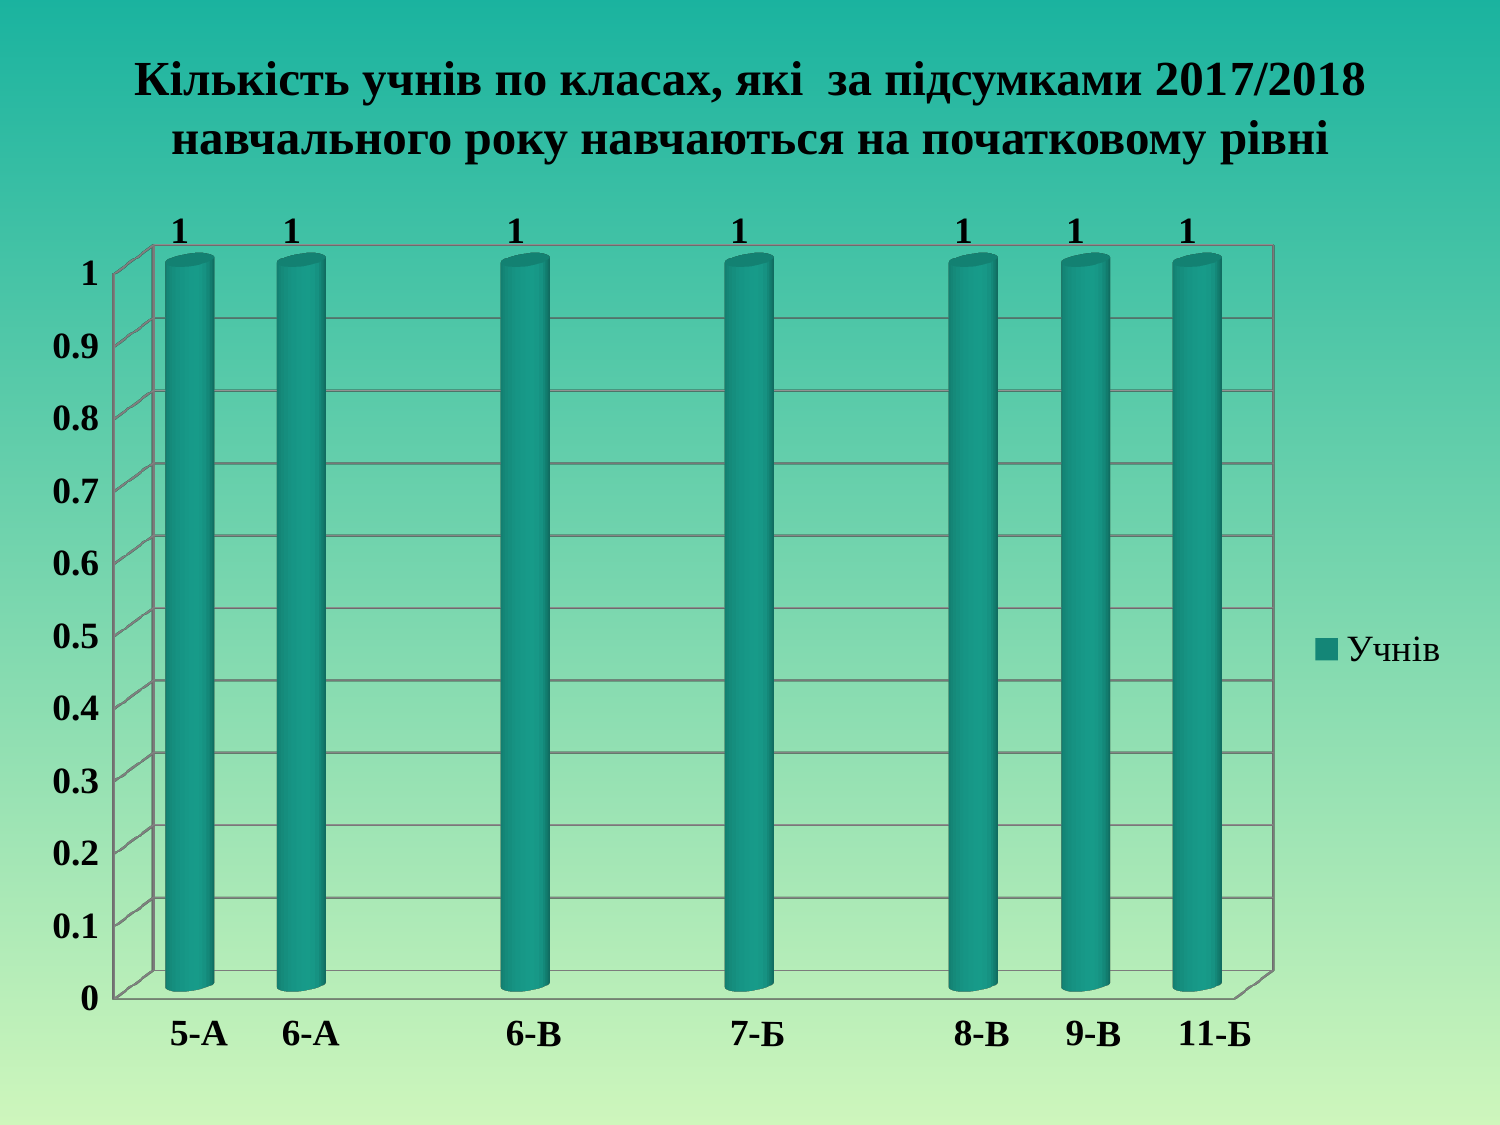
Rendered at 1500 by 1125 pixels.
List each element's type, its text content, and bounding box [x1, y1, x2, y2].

chart [23, 210, 1466, 1079]
title Кількість учнів по класах, які за підсумками 2017/2018 навчального року навчаються на початковому рівні [75, 23, 1425, 188]
